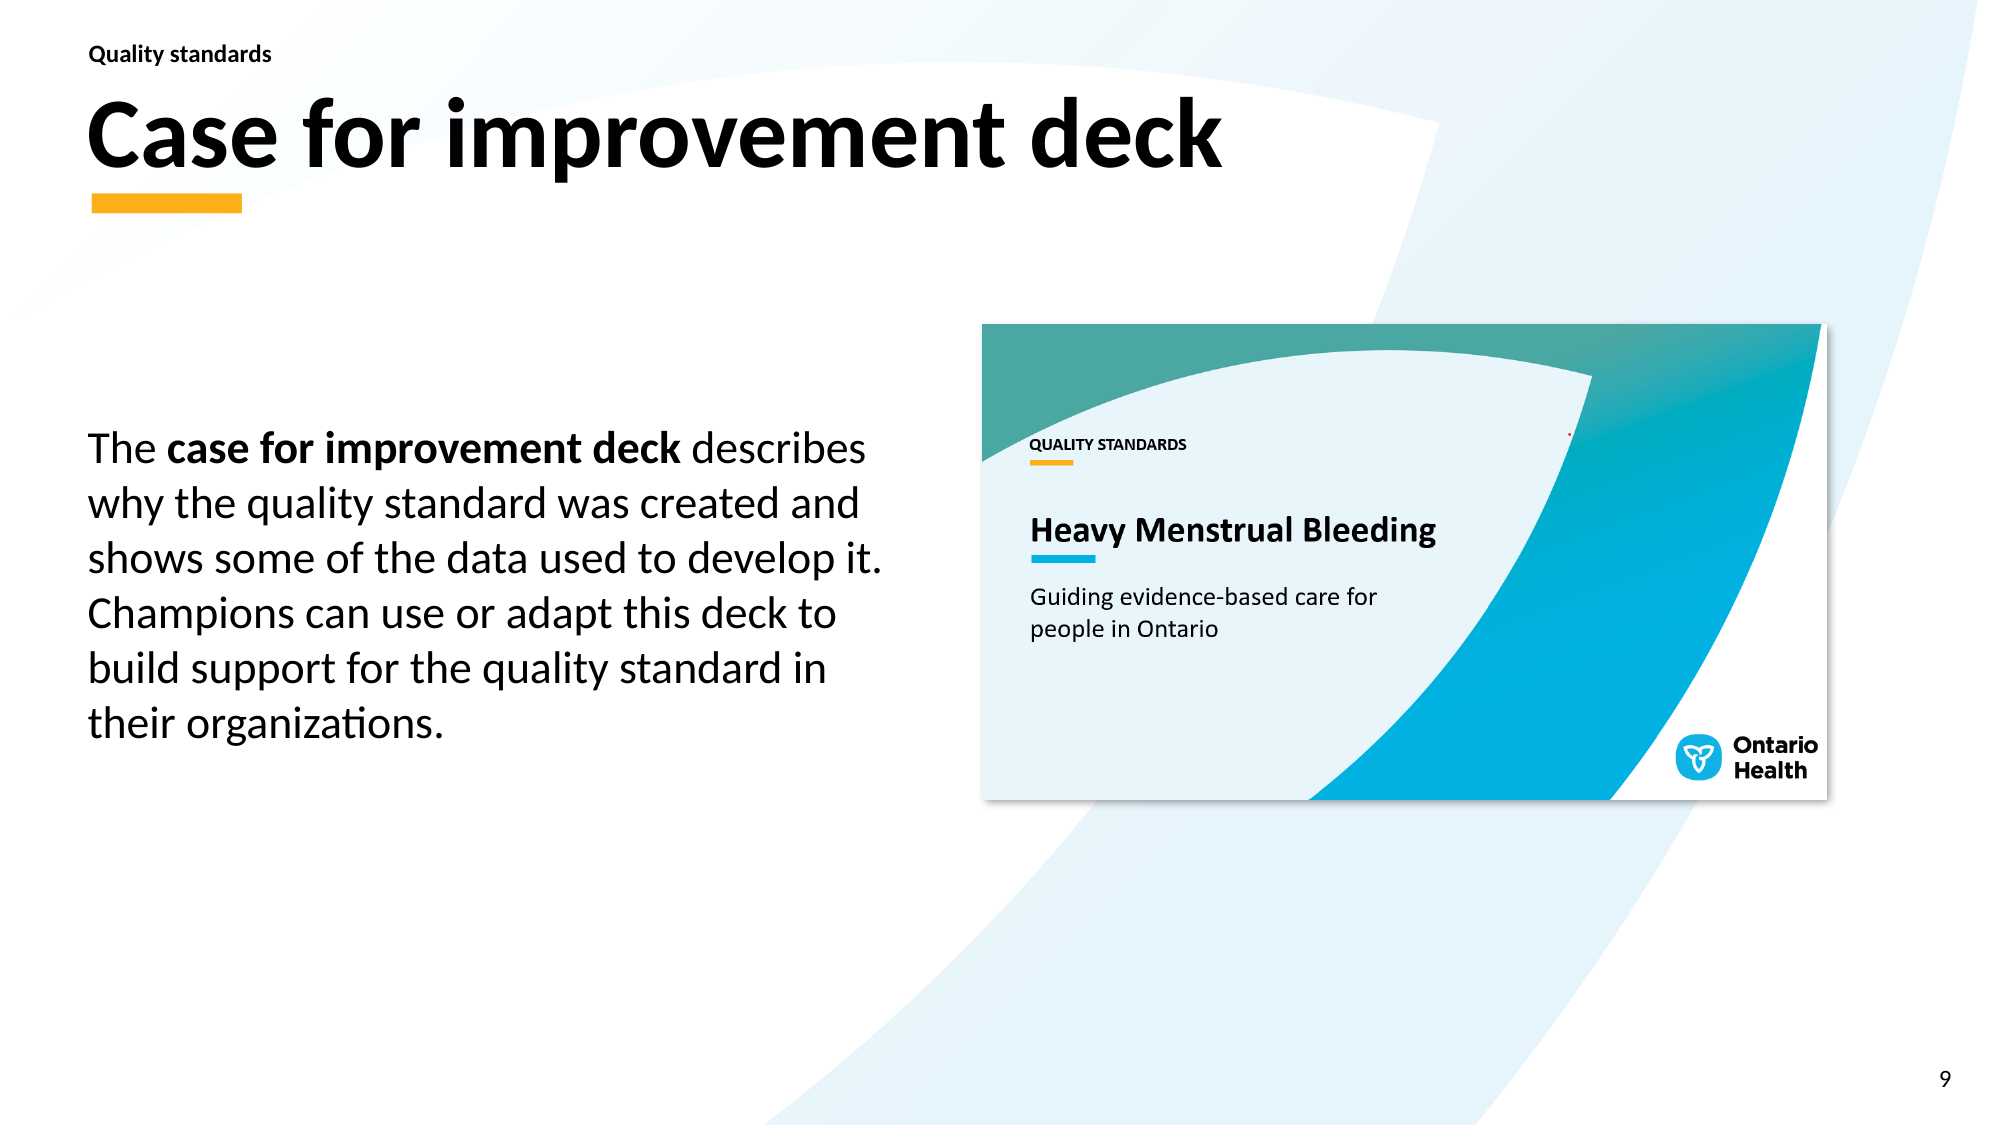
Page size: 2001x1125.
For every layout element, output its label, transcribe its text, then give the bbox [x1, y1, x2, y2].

picture [0, 0, 2001, 1125]
list Quality standards [88, 38, 1908, 69]
title Case for improvement deck [87, 77, 1907, 192]
text_box 9 [1291, 1047, 1967, 1108]
list The case for improvement deck describes why the quality standard was created and shows some of the data used to develop it. Champions can use or adapt this deck to build support for the quality standard in their organizations. [87, 417, 890, 682]
